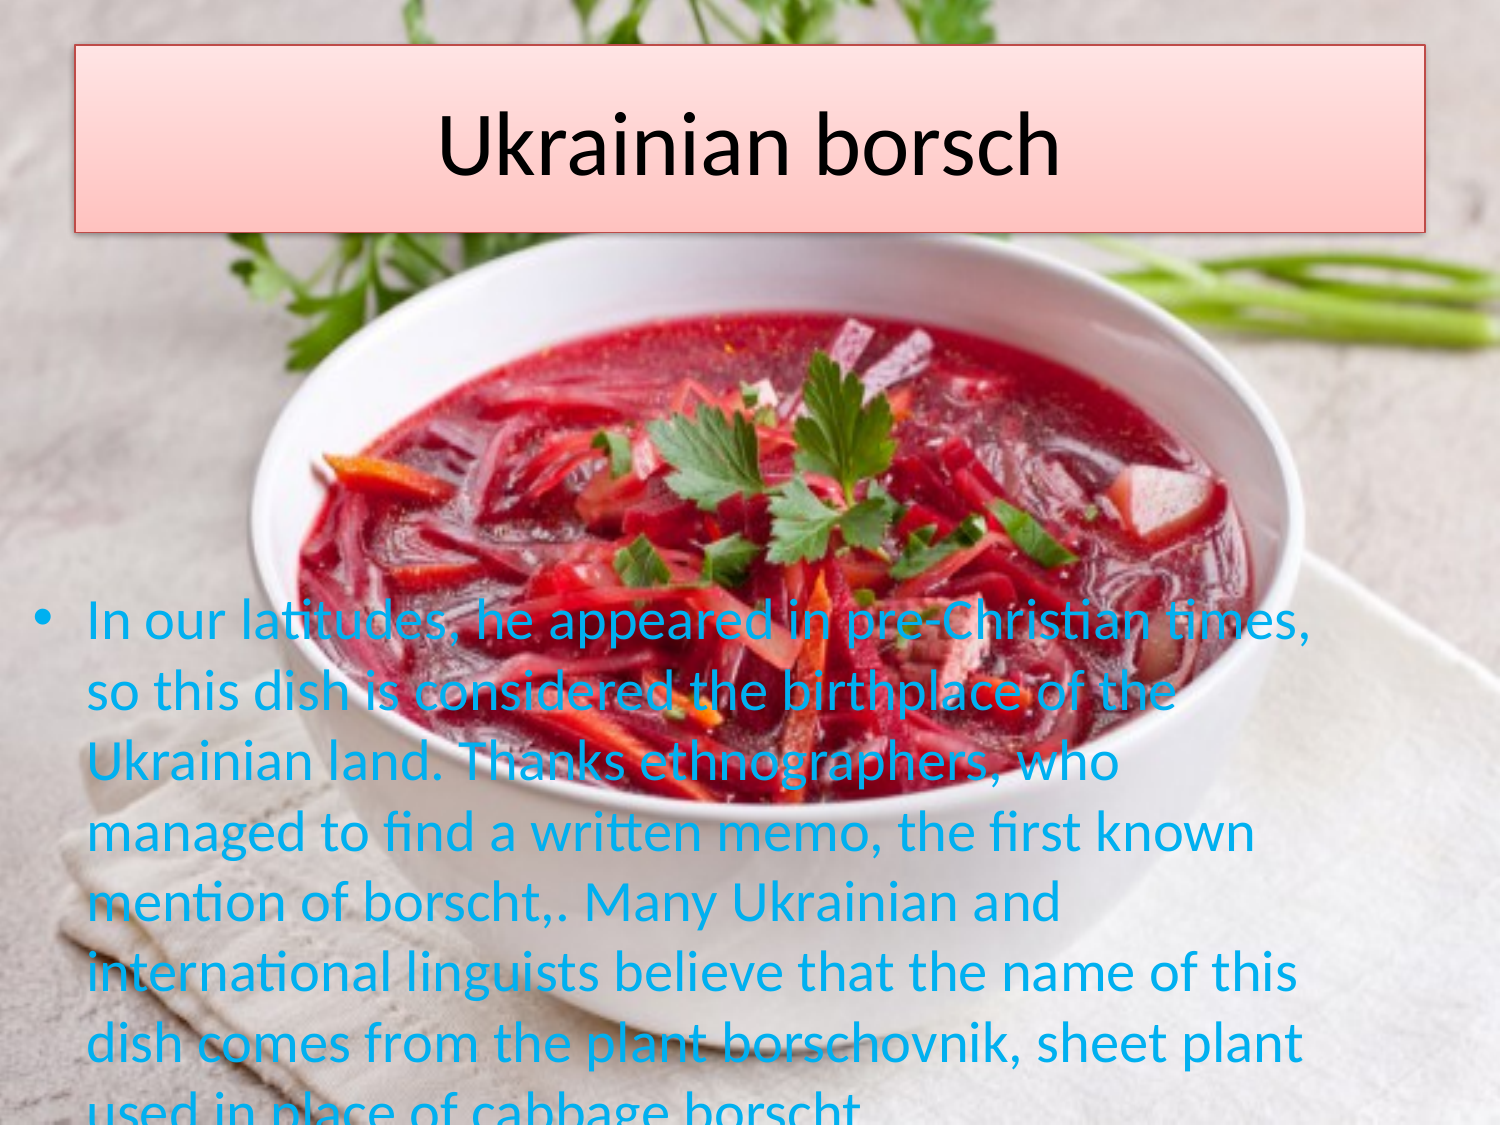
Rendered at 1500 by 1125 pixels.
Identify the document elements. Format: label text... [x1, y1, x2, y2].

picture [0, 0, 1500, 1125]
title Ukrainian borsch [74, 44, 1426, 233]
list In our latitudes, he appeared in pre-Christian times, so this dish is considered the birthplace of the Ukrainian land. Thanks ethnographers, who managed to find a written memo, the first known mention of borscht,. Many Ukrainian and international linguists believe that the name of this dish comes from the plant borschovnik, sheet plant used in place of cabbage borscht. [17, 491, 1368, 1125]
